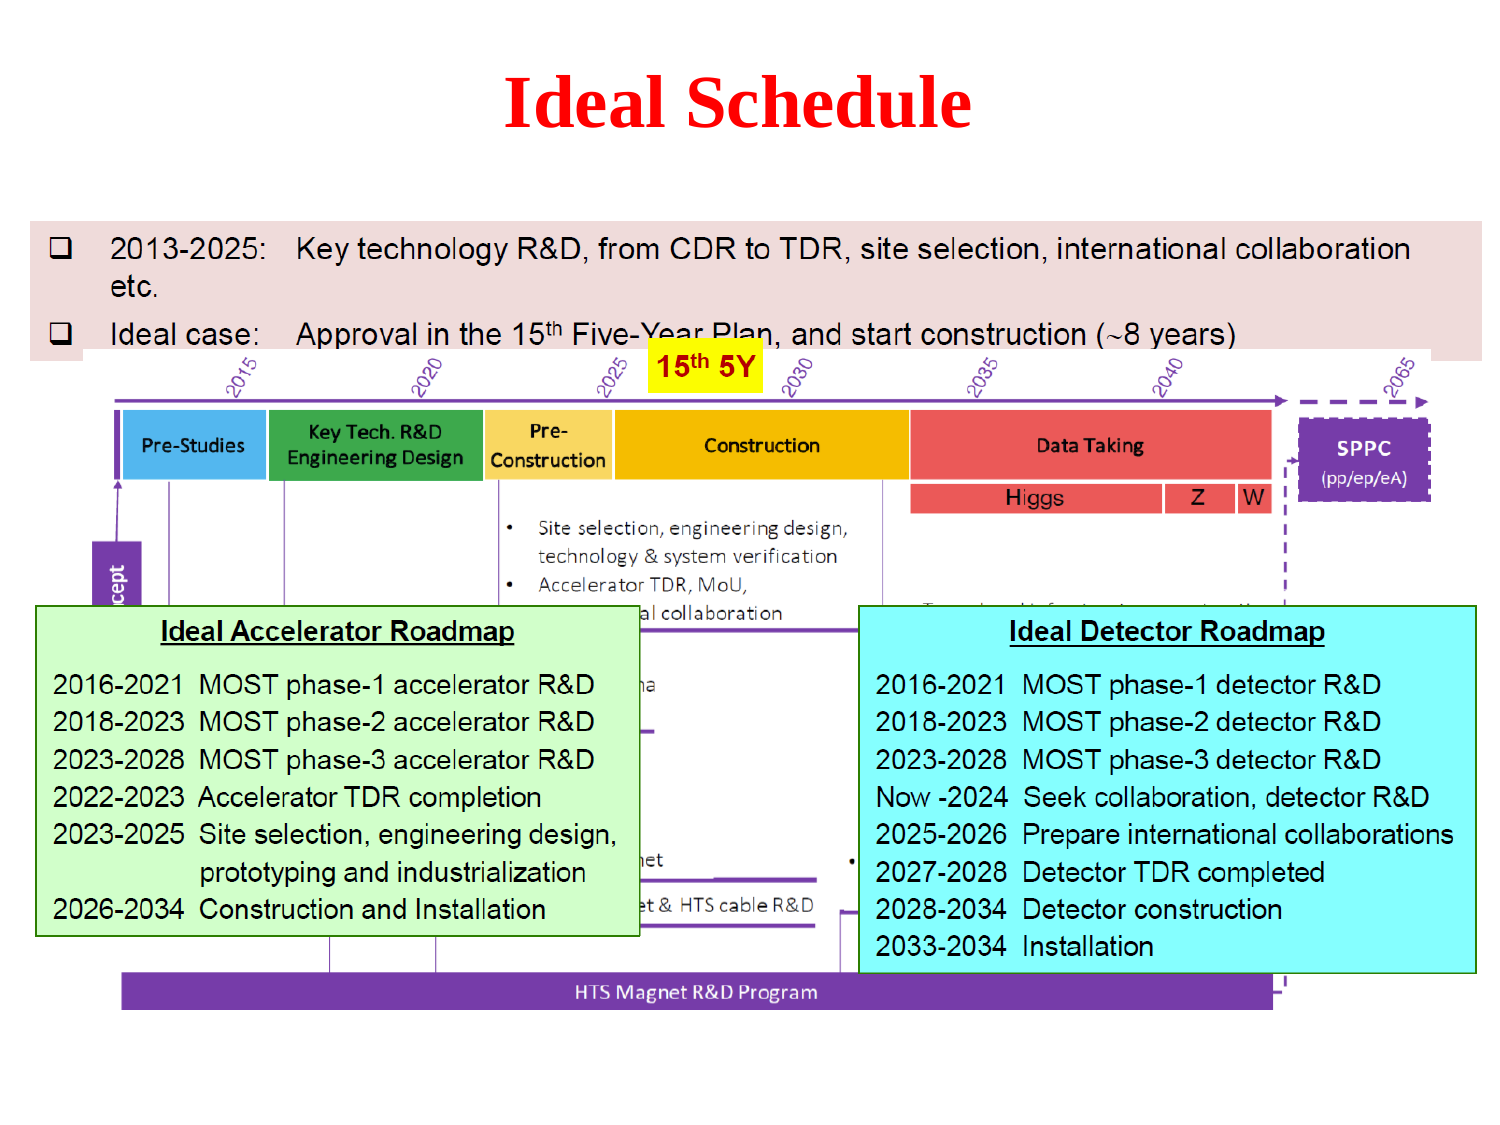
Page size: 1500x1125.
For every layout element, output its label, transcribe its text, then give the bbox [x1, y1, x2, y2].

picture [0, 207, 1494, 1024]
title Ideal Schedule [70, 45, 1425, 149]
